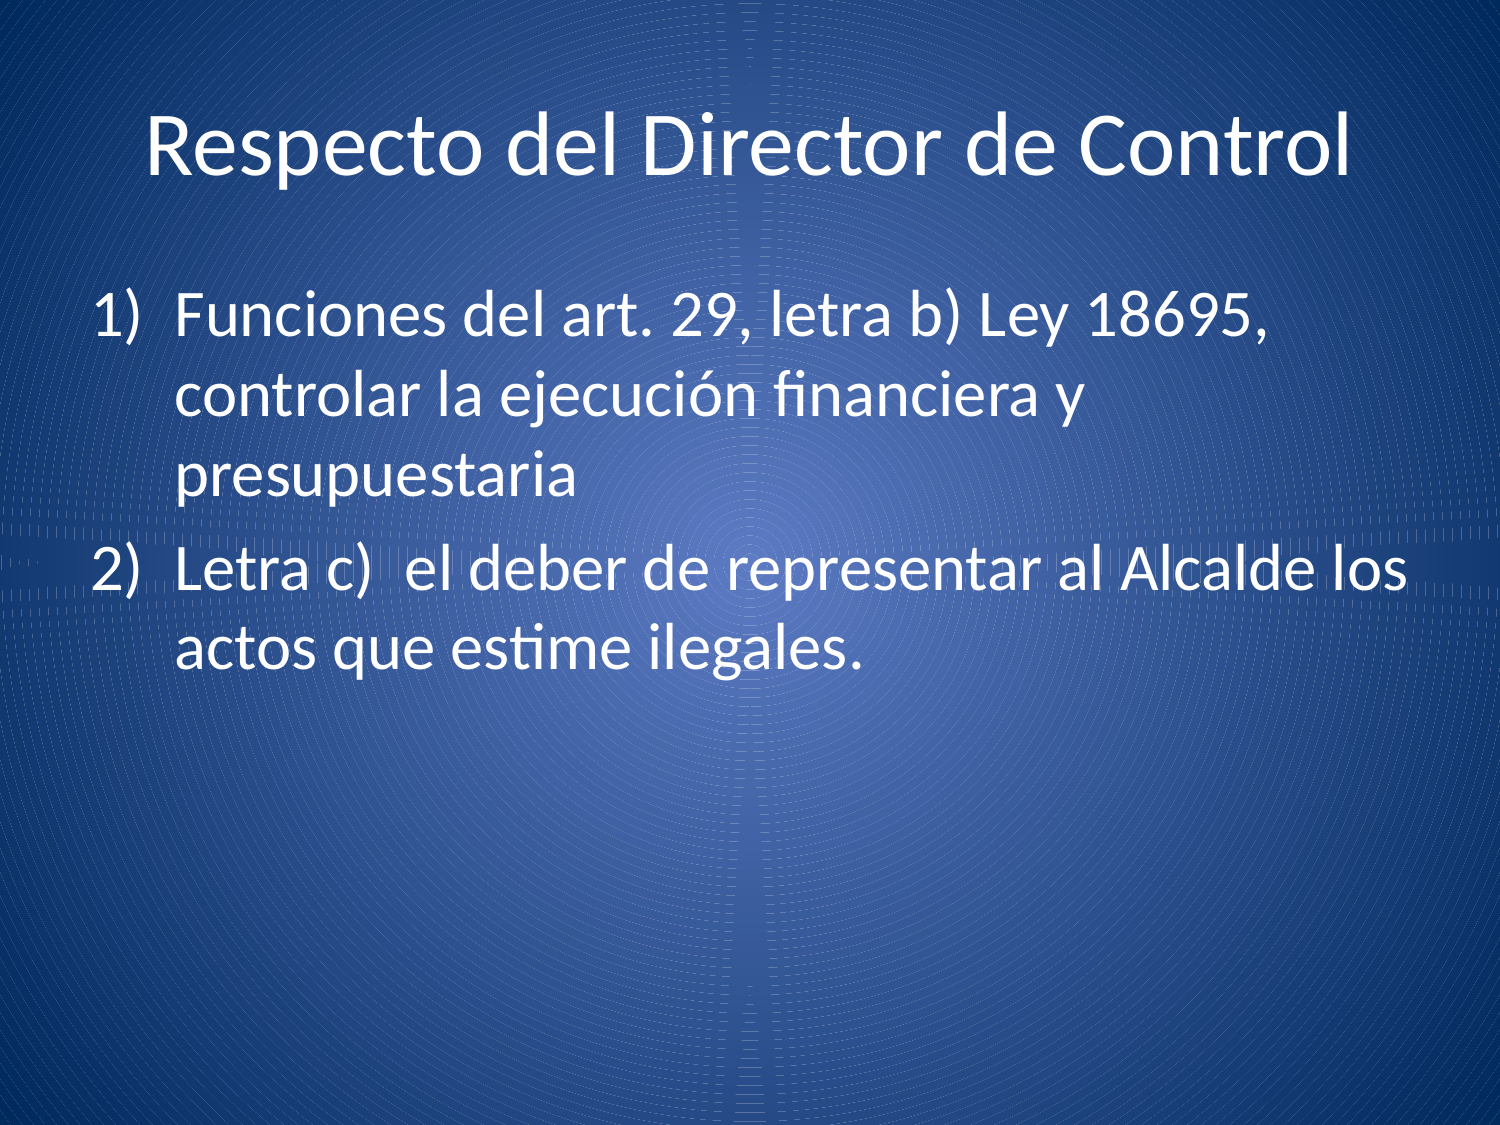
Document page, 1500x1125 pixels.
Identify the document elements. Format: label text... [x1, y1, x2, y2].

title Respecto del Director de Control [75, 45, 1425, 233]
list Funciones del art. 29, letra b) Ley 18695, controlar la ejecución financiera y presupuestaria Letra c) el deber de representar al Alcalde los actos que estime ilegales. [75, 262, 1425, 1005]
